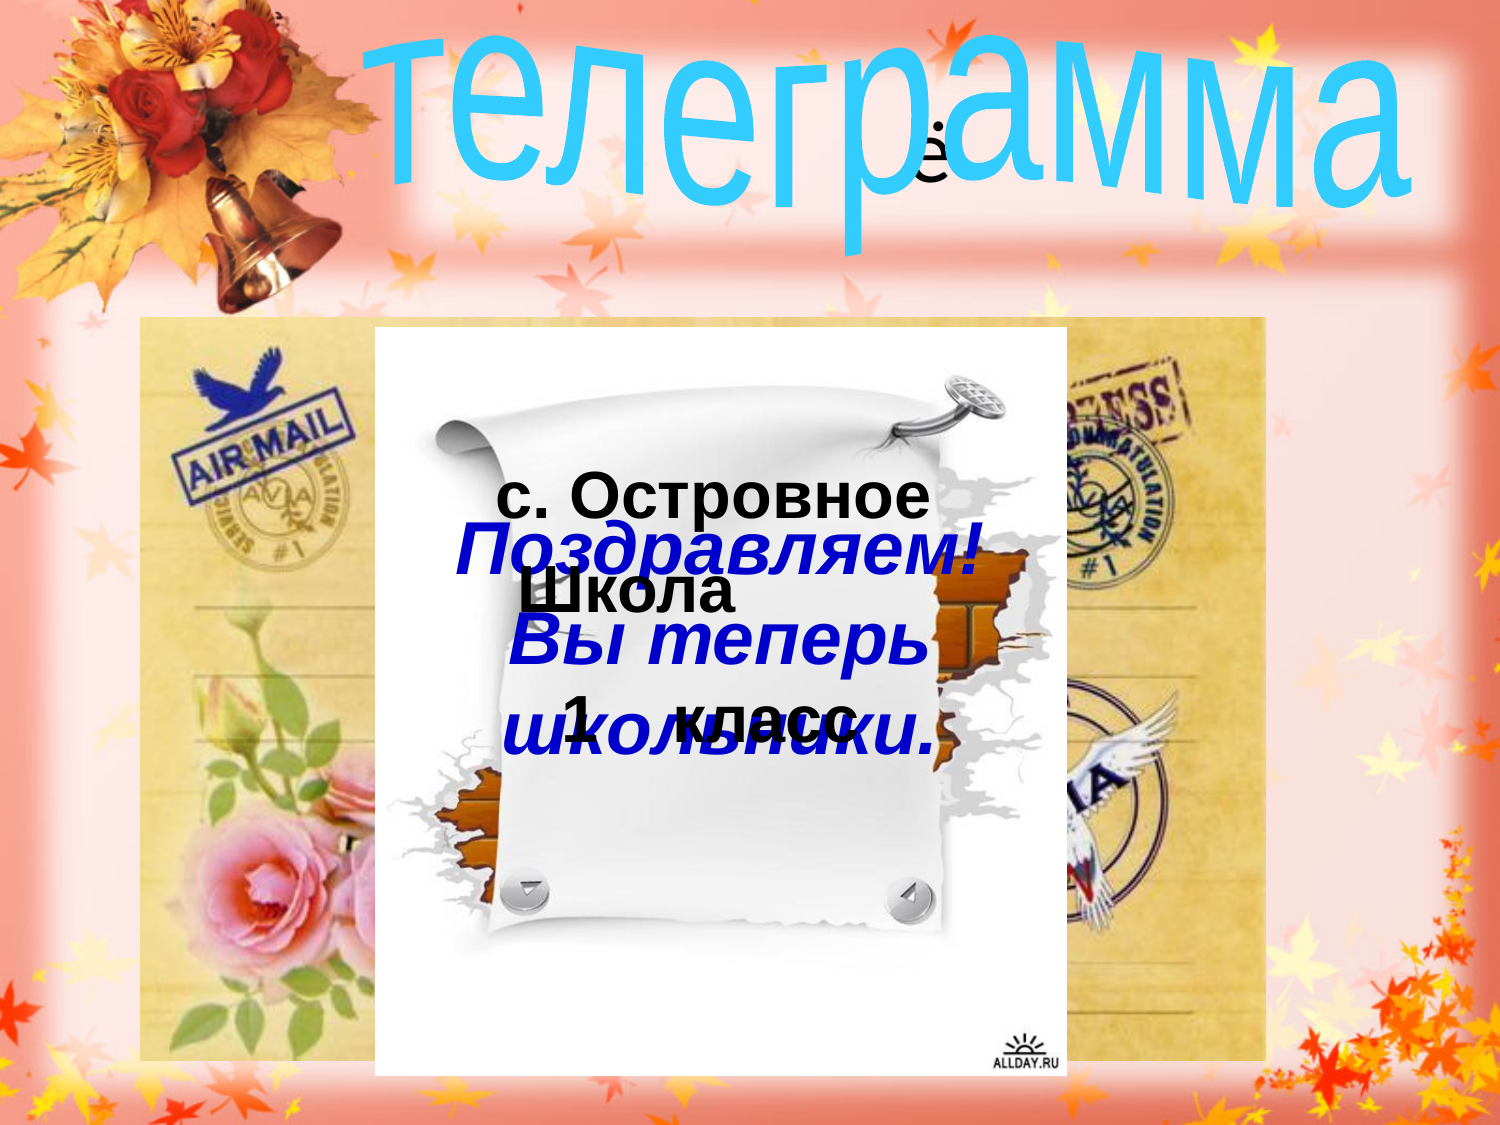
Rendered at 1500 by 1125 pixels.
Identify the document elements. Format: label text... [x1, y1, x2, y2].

title ё [433, 58, 1426, 233]
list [140, 317, 1266, 1061]
picture [0, 0, 1500, 1125]
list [374, 327, 1067, 1076]
